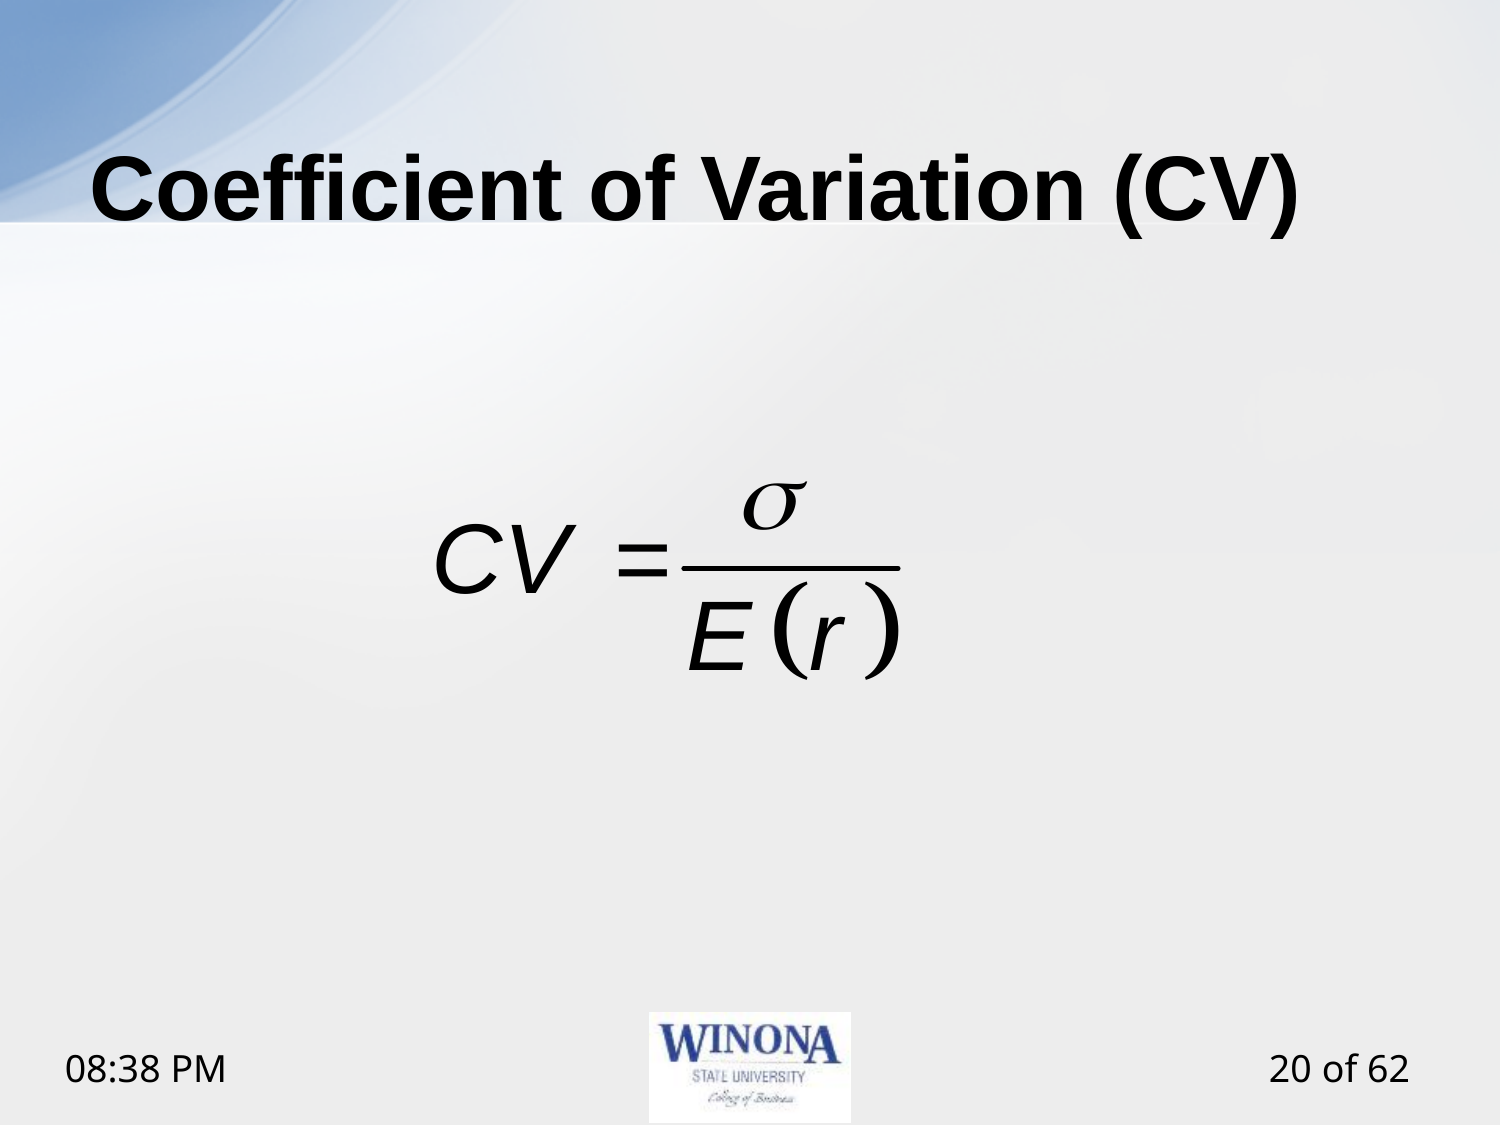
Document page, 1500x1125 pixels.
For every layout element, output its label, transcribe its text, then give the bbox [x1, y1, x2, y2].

title Coefficient of Variation (CV) [75, 58, 1425, 247]
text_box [424, 427, 920, 726]
picture [0, 0, 1500, 1125]
